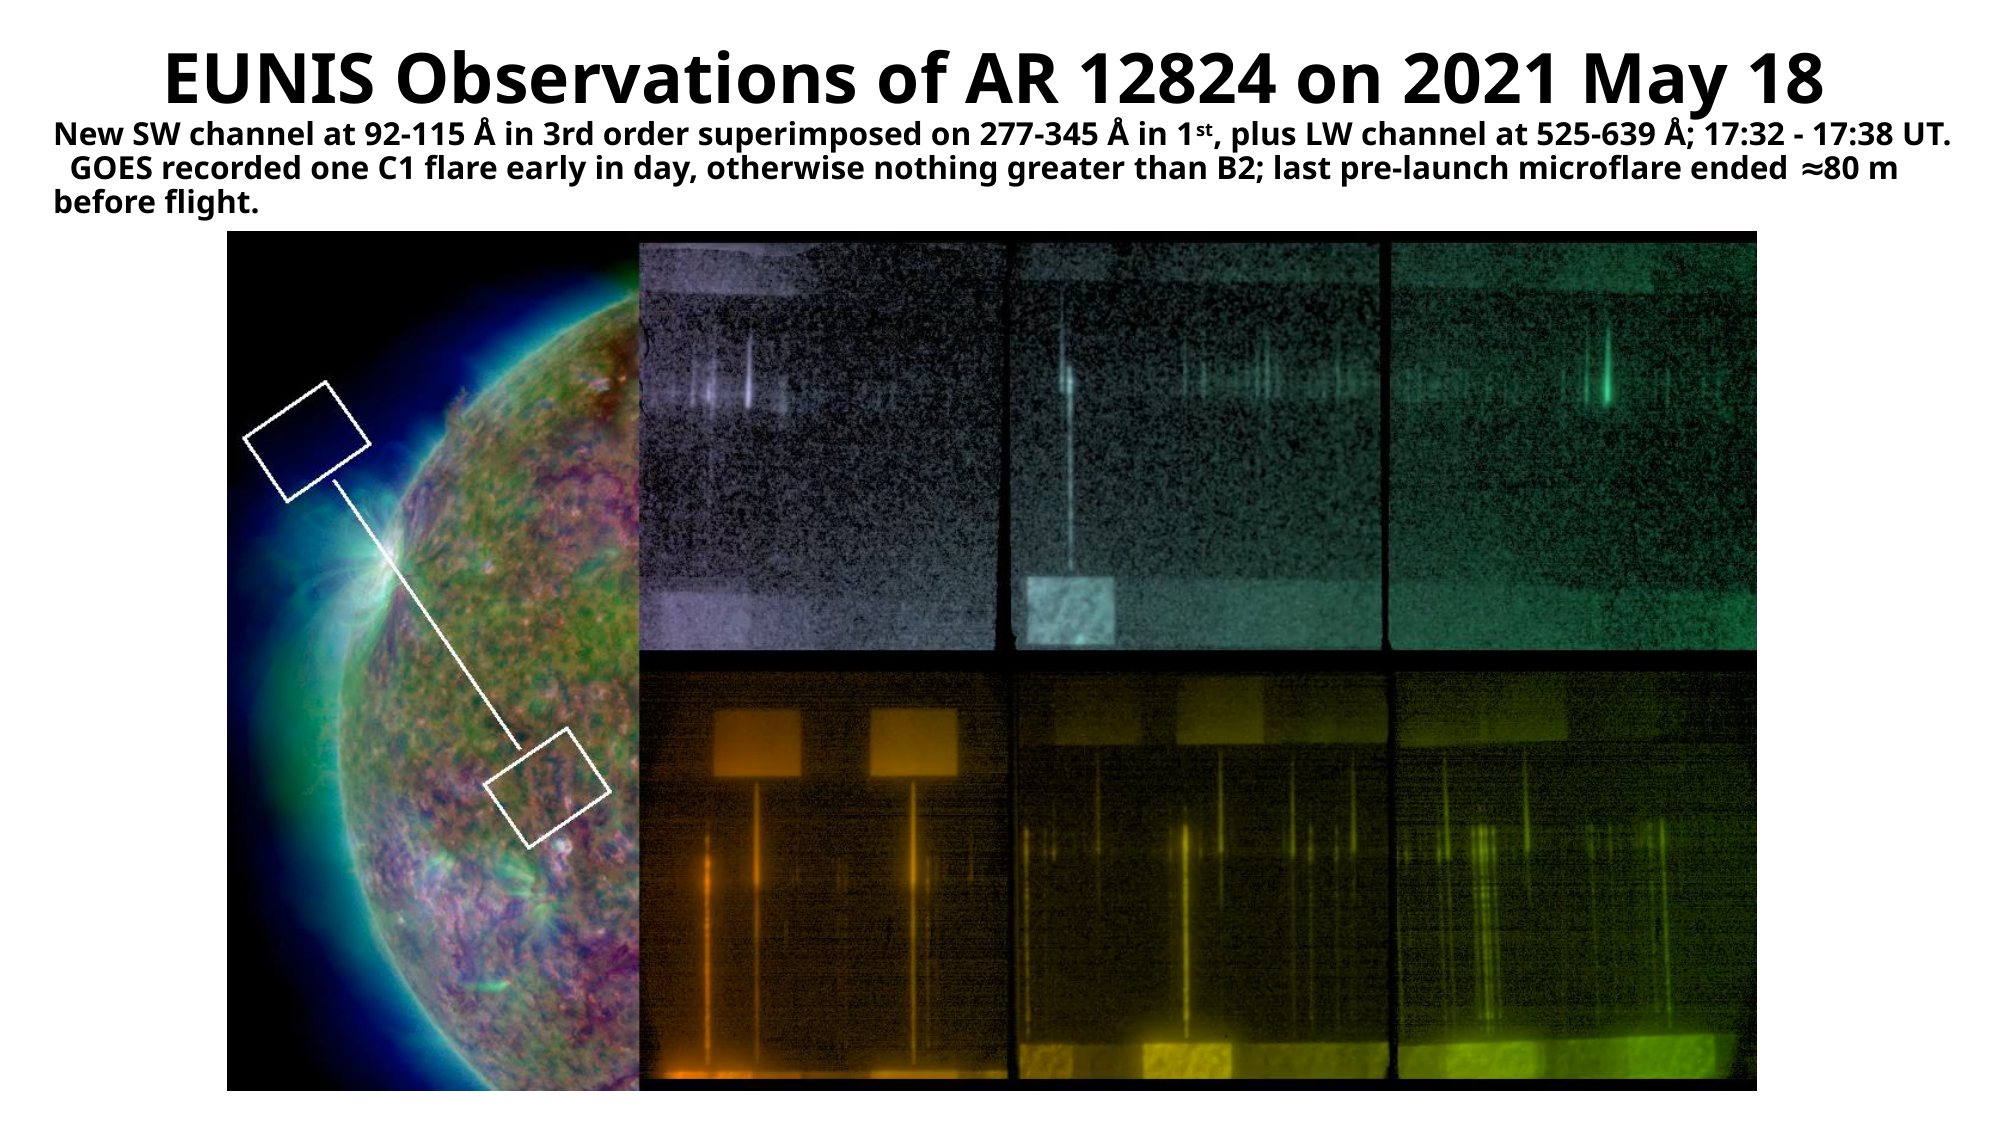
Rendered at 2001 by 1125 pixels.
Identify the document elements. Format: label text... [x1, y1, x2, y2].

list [226, 230, 1758, 1092]
title EUNIS Observations of AR 12824 on 2021 May 18 New SW channel at 92-115 Å in 3rd order superimposed on 277-345 Å in 1st, plus LW channel at 525-639 Å; 17:32 - 17:38 UT. GOES recorded one C1 flare early in day, otherwise nothing greater than B2; last pre-launch microflare ended ≈80 m before flight. [38, 33, 1975, 231]
